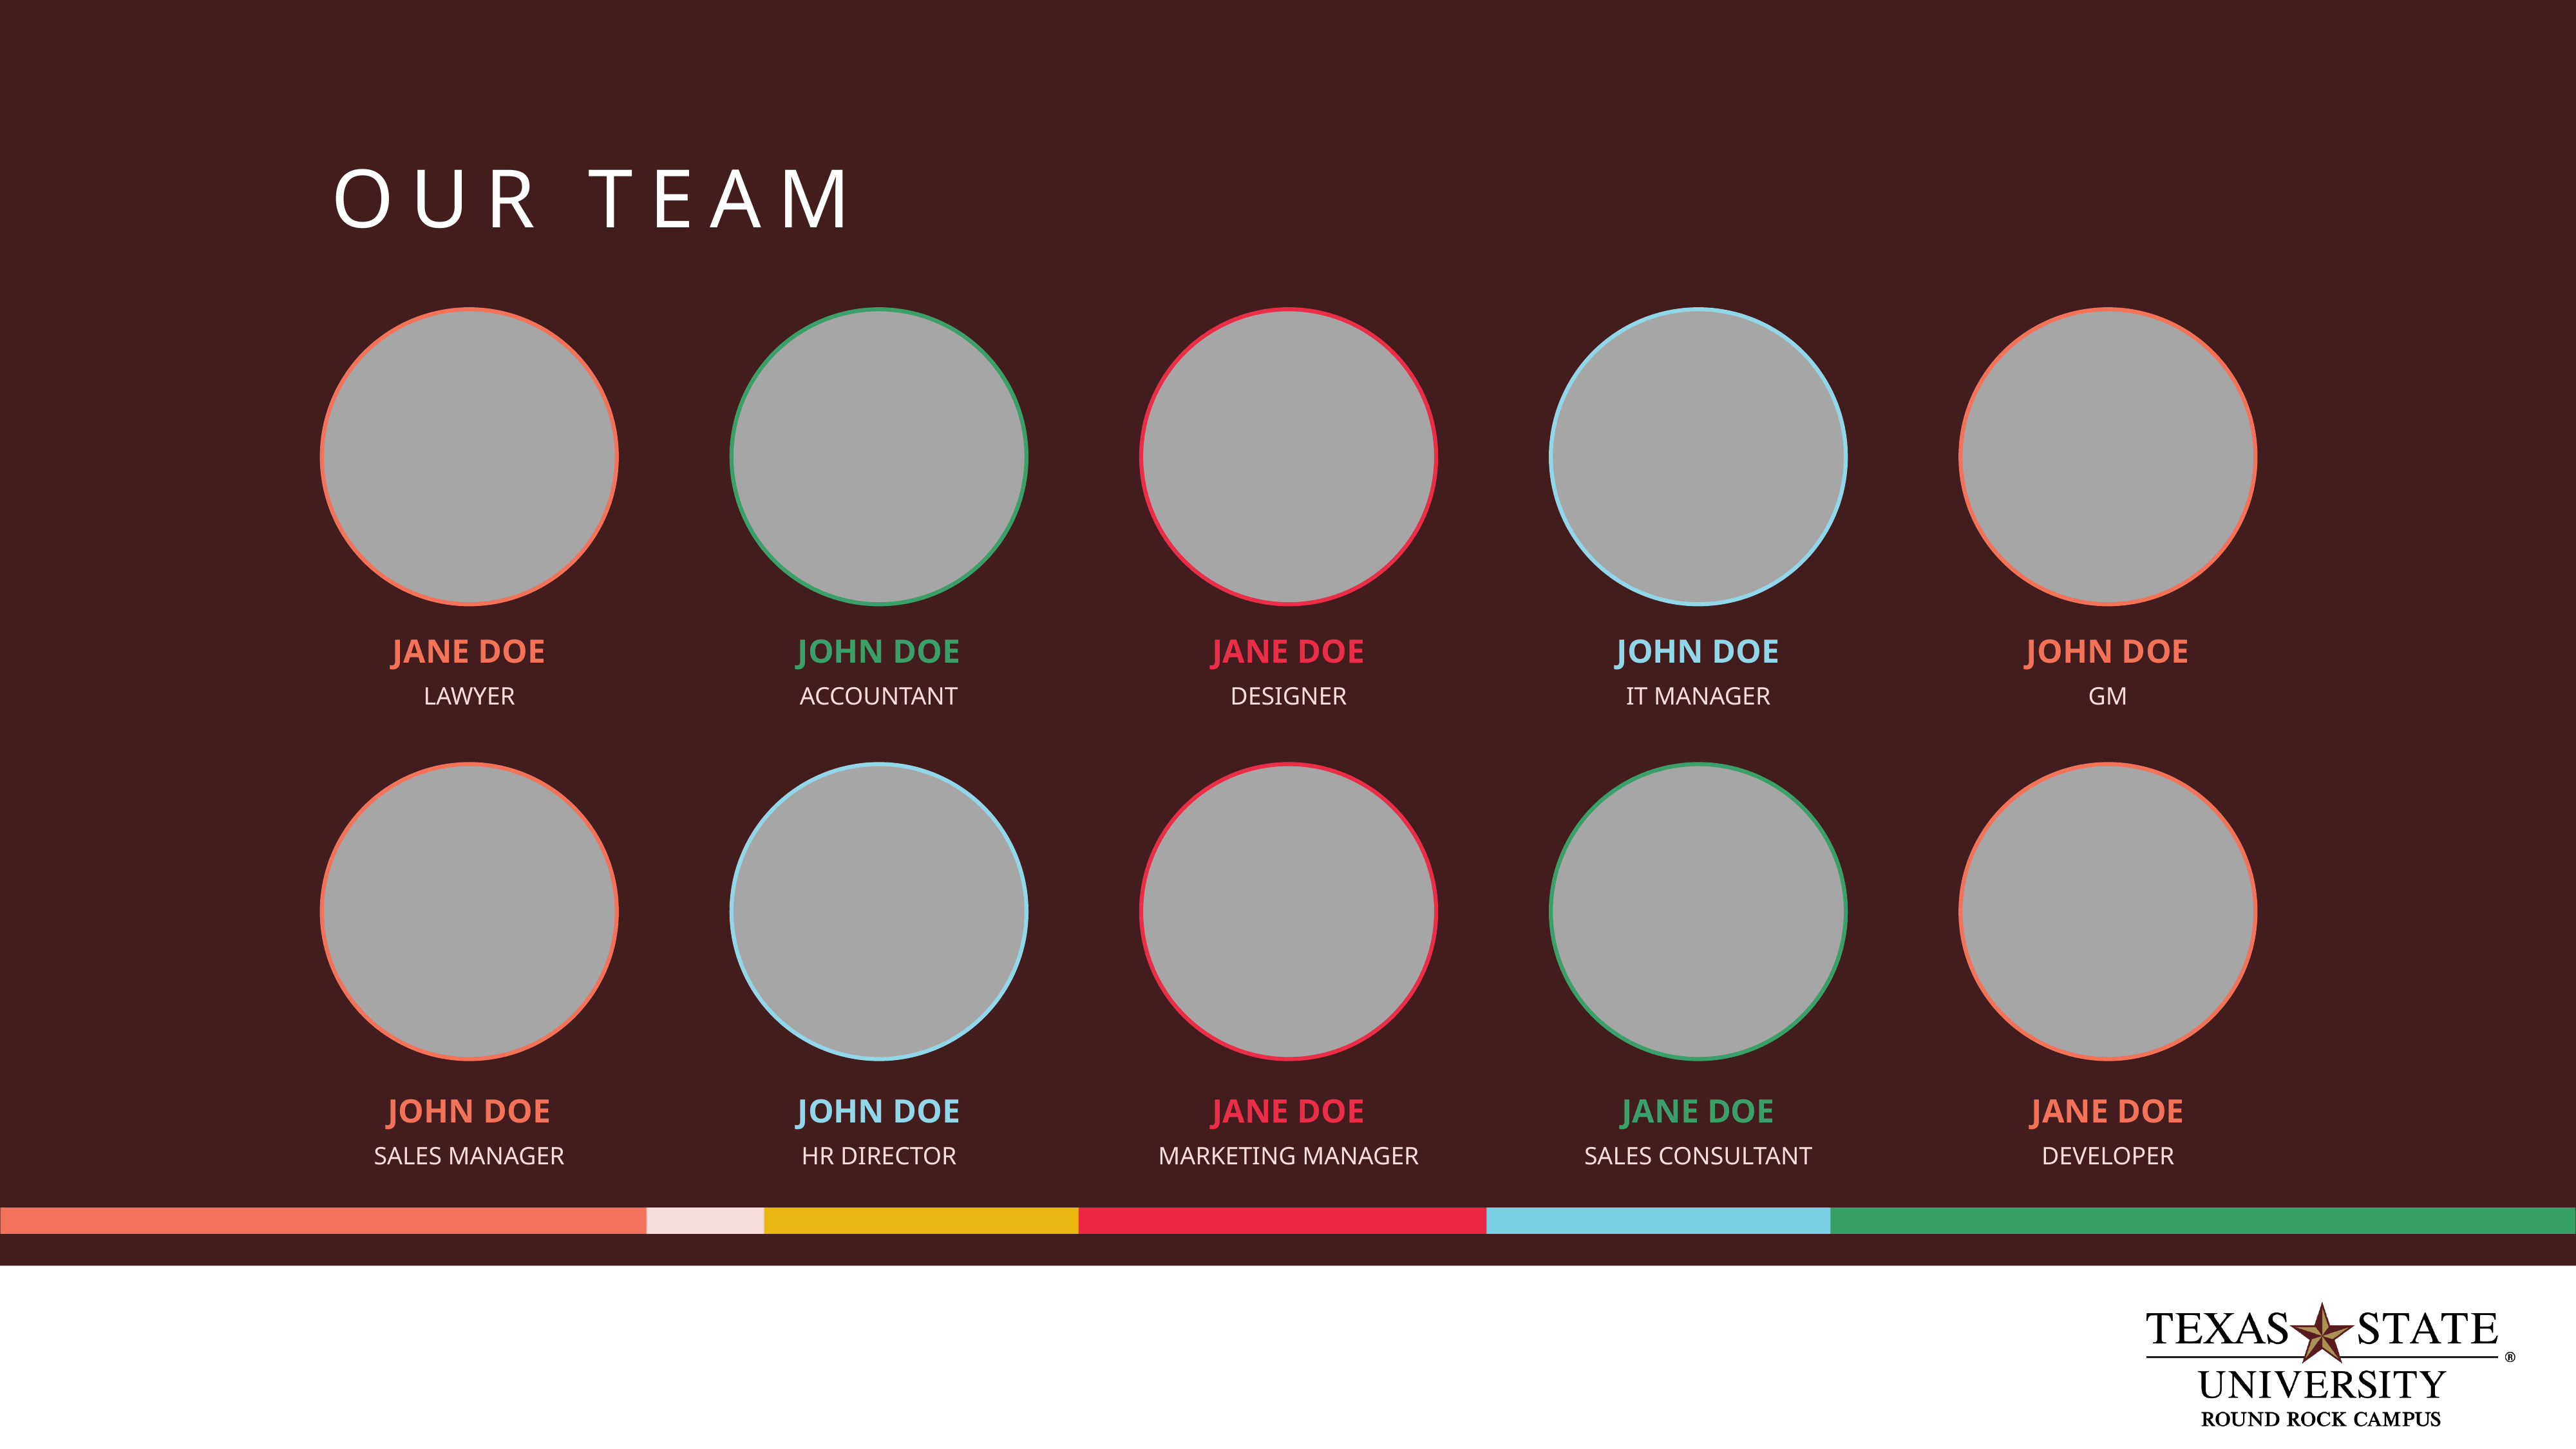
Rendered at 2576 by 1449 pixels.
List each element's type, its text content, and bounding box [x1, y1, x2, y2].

text_box SALES CONSULTANT [1575, 1135, 1823, 1174]
text_box [1550, 763, 1847, 1060]
text_box JOHN DOE [2017, 626, 2199, 675]
text_box JANE DOE [383, 626, 556, 675]
text_box [1550, 308, 1847, 605]
text_box [321, 308, 618, 605]
text_box ACCOUNTANT [790, 676, 968, 715]
text_box [730, 308, 1027, 605]
text_box JANE DOE [1612, 1086, 1785, 1135]
picture [0, 1208, 2576, 1234]
text_box JANE DOE [1202, 1086, 1375, 1135]
text_box LAWYER [413, 676, 525, 715]
text_box JOHN DOE [788, 626, 971, 675]
text_box [1140, 308, 1437, 605]
text_box [730, 763, 1027, 1060]
text_box DEVELOPER [2032, 1135, 2184, 1174]
text_box JOHN DOE [788, 1086, 971, 1135]
text_box [1140, 763, 1437, 1060]
title OUR TEAM [321, 142, 1676, 394]
picture [2127, 1265, 2518, 1449]
text_box [321, 763, 618, 1060]
text_box JANE DOE [1202, 626, 1375, 675]
text_box MARKETING MANAGER [1148, 1135, 1429, 1174]
text_box JOHN DOE [378, 1086, 561, 1135]
text_box [1960, 308, 2257, 605]
text_box [1960, 763, 2257, 1060]
text_box HR DIRECTOR [791, 1135, 967, 1174]
text_box JOHN DOE [1607, 626, 1790, 675]
text_box IT MANAGER [1616, 676, 1781, 715]
text_box DESIGNER [1220, 676, 1357, 715]
text_box JANE DOE [2022, 1086, 2194, 1135]
text_box GM [2078, 676, 2137, 715]
text_box SALES MANAGER [364, 1135, 574, 1174]
